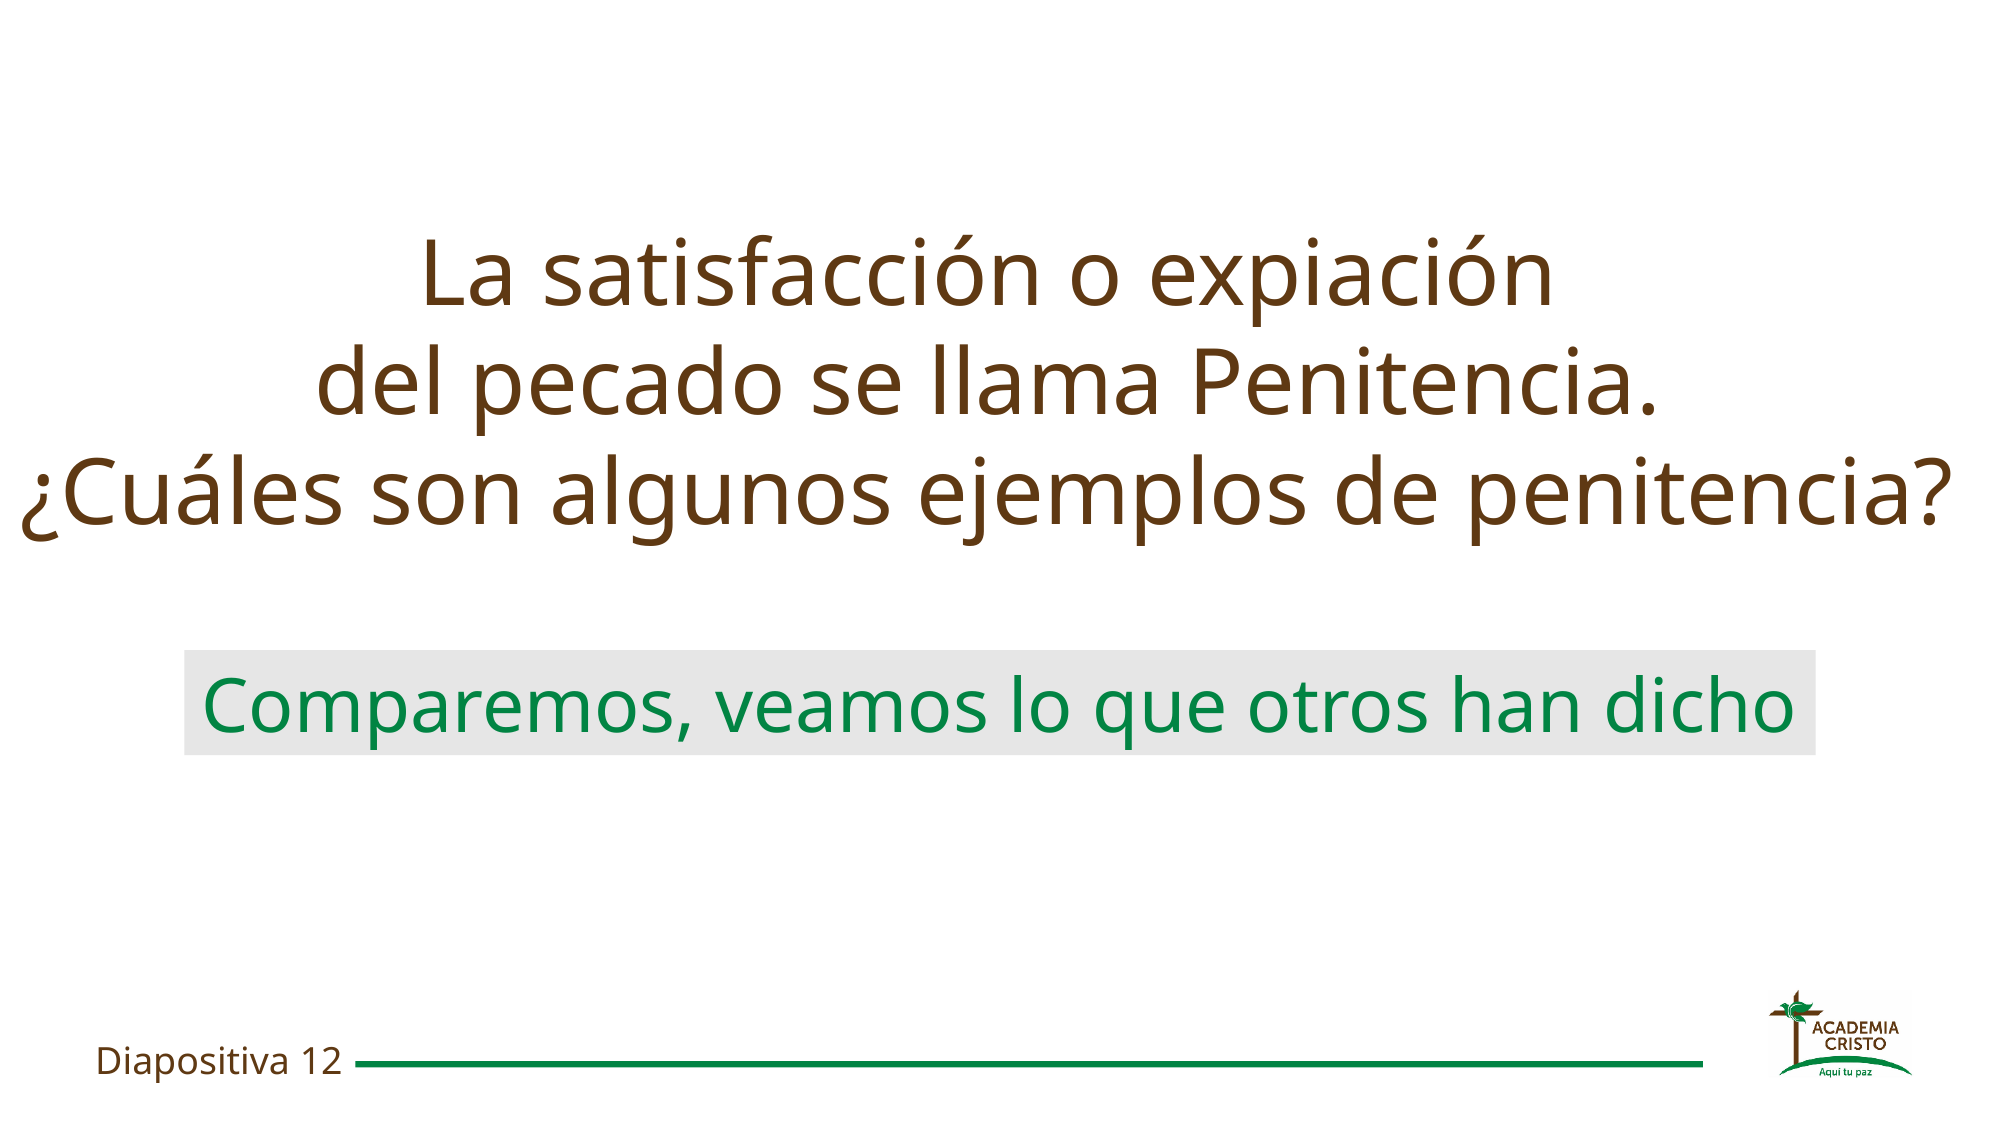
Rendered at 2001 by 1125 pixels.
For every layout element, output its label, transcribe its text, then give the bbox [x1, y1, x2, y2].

picture [1760, 984, 1922, 1091]
text_box La satisfacción o expiación del pecado se llama Penitencia. ¿Cuáles son algunos ejemplos de penitencia? [0, 205, 2000, 551]
text_box Comparemos, veamos lo que otros han dicho [184, 650, 1816, 756]
text_box Diapositiva 12 [80, 1029, 365, 1090]
